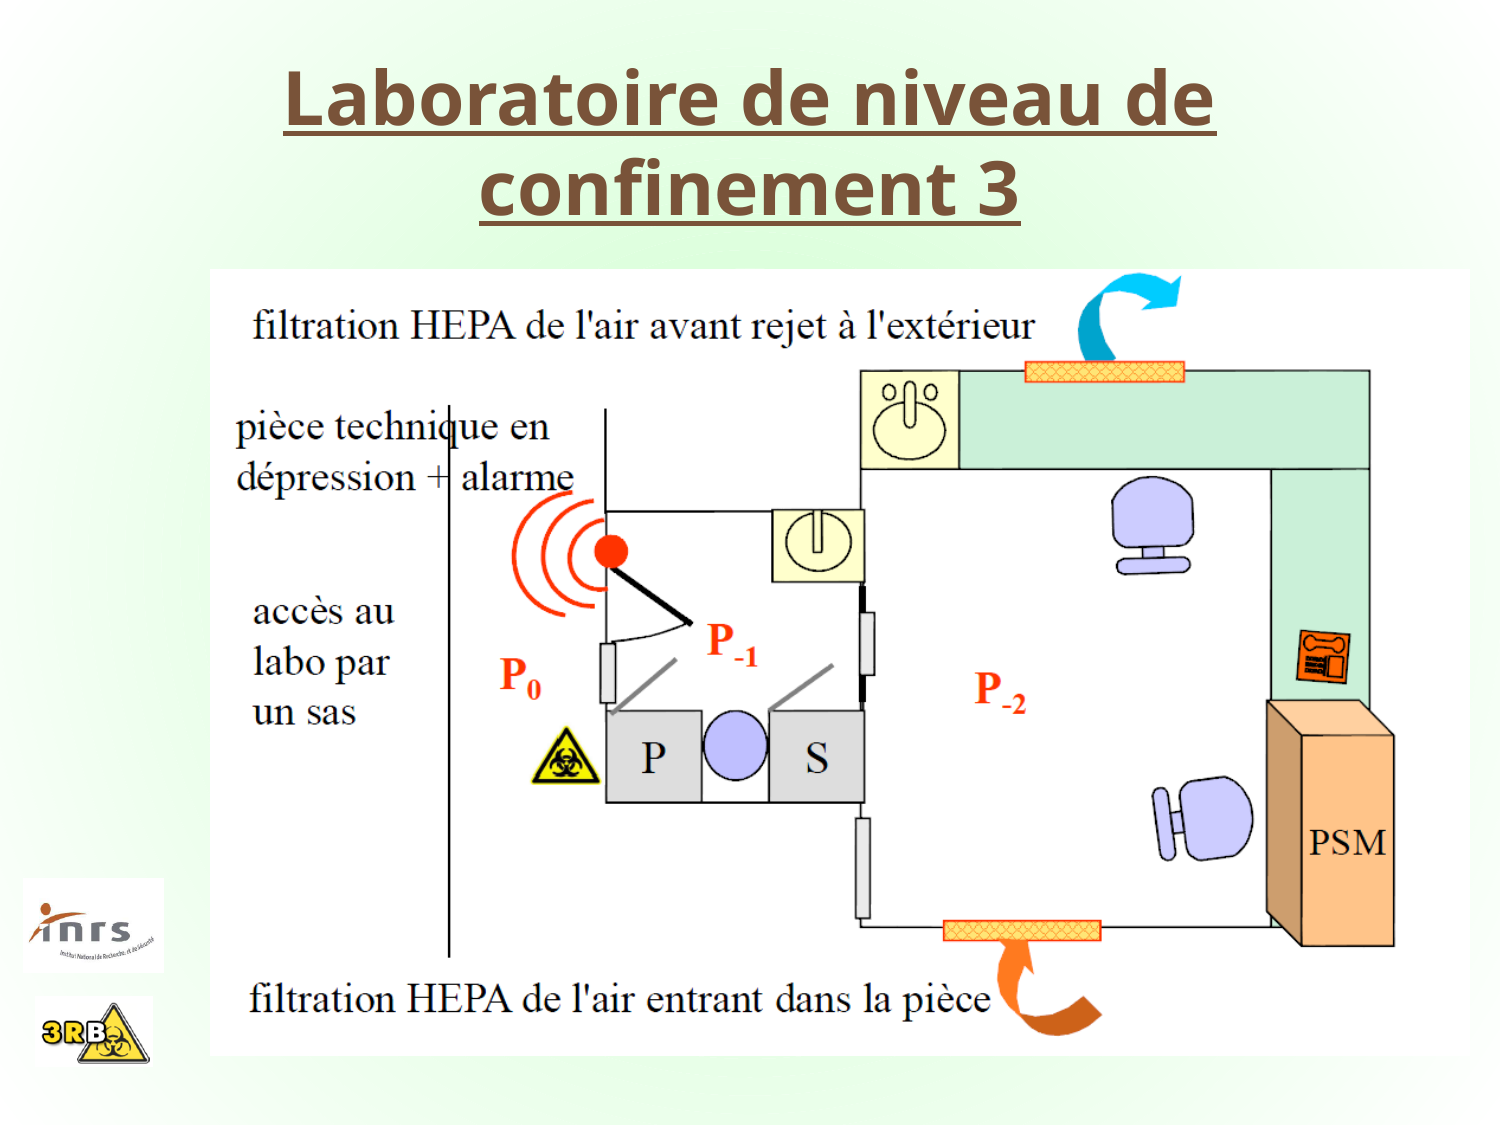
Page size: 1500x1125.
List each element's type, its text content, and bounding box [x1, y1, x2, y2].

title Laboratoire de niveau de confinement 3 [75, 50, 1425, 238]
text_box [210, 269, 1470, 1056]
picture [35, 996, 153, 1067]
picture [23, 878, 165, 973]
